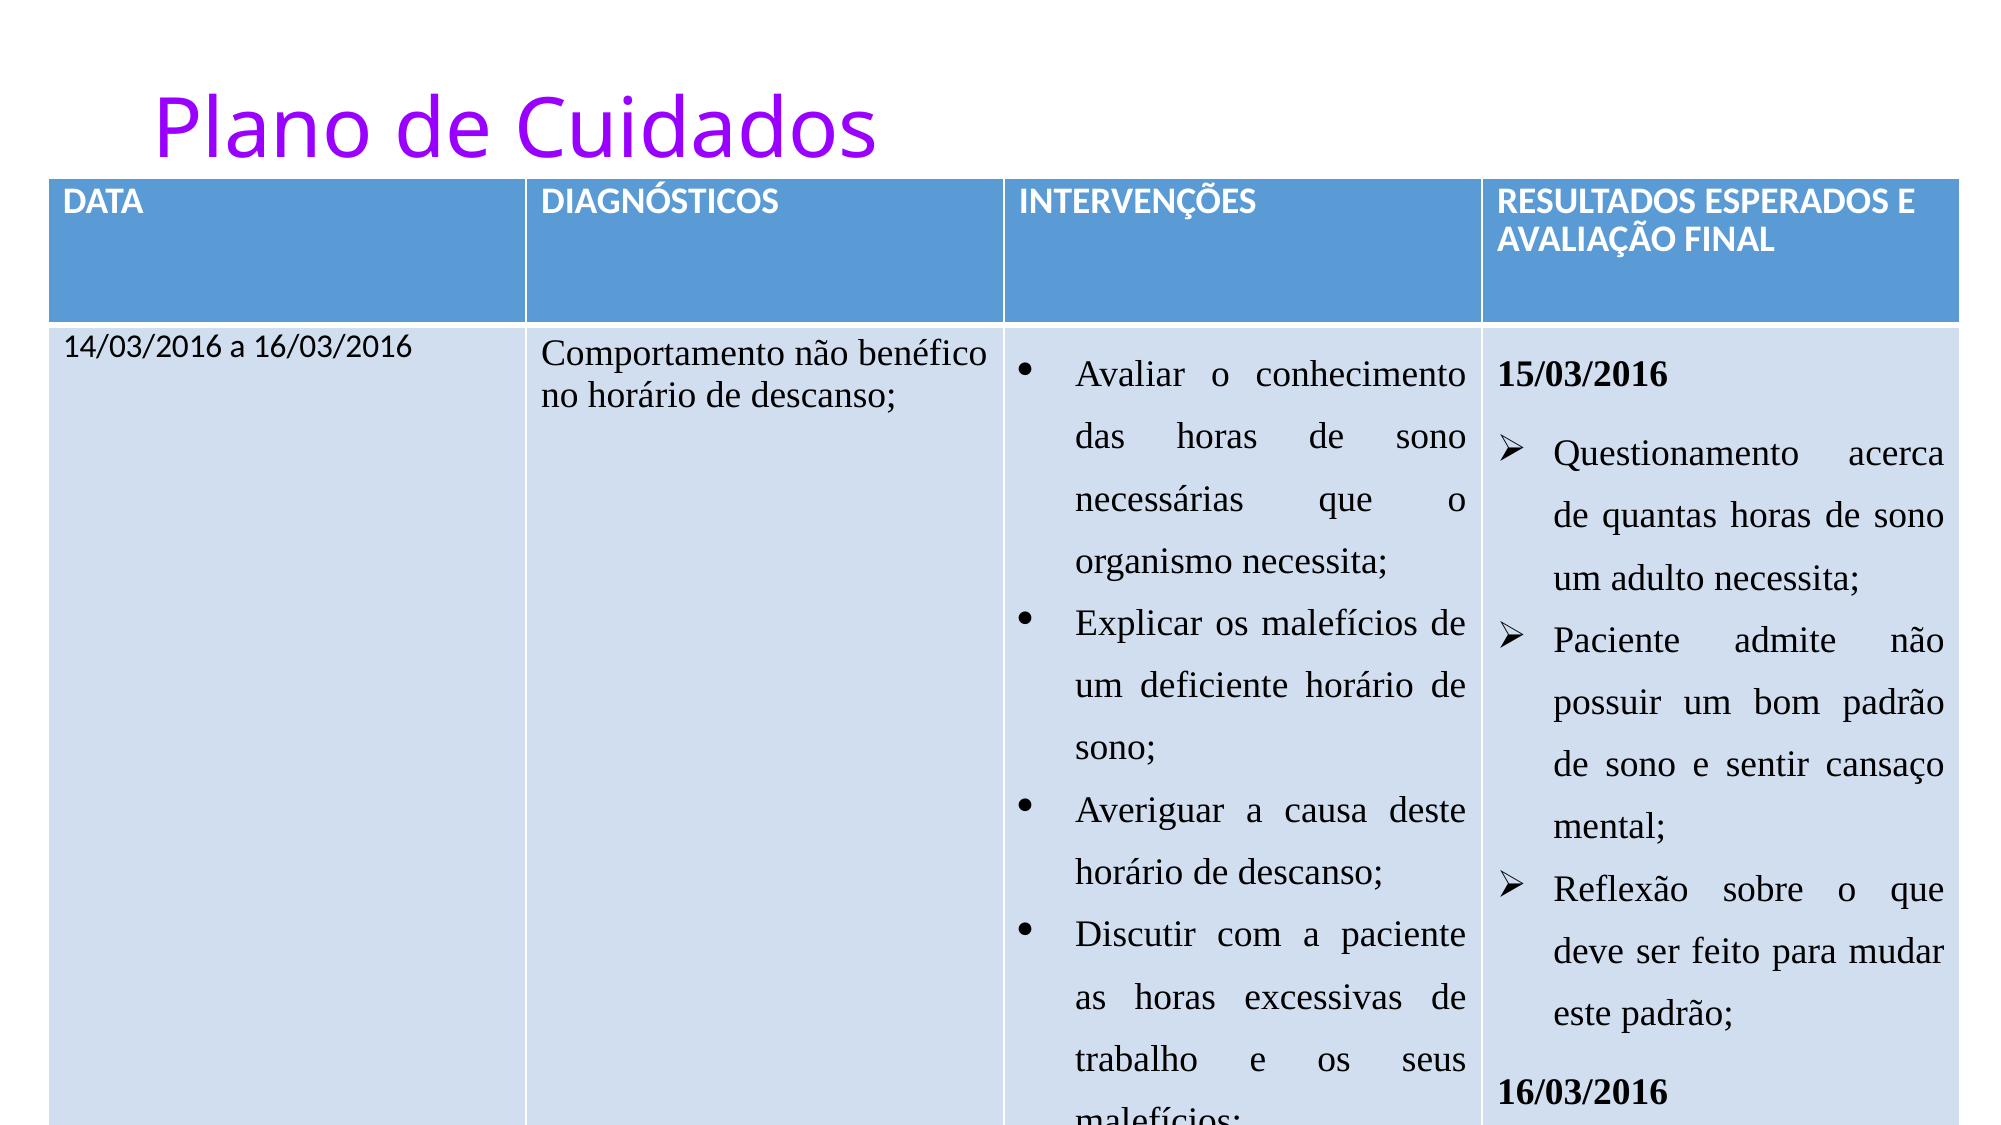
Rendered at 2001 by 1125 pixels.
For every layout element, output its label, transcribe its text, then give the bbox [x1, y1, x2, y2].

table_cell Comportamento não benéfico no horário de descanso; [527, 328, 1003, 1125]
table_header DIAGNÓSTICOS [527, 179, 1003, 322]
table_header INTERVENÇÕES [1005, 179, 1481, 322]
table_cell Avaliar o conhecimento das horas de sono necessárias que o organismo necessita; Explicar os malefícios de um deficiente horário de sono; Averiguar a causa deste horário de descanso; Discutir com a paciente as horas excessivas de trabalho e os seus malefícios; Negociar com a paciente sobre estratégias para obter um bom plano de descanso; [1005, 328, 1481, 1125]
table_header DATA [49, 179, 525, 322]
table_header RESULTADOS ESPERADOS E AVALIAÇÃO FINAL [1483, 179, 1959, 322]
table_cell 15/03/2016 Questionamento acerca de quantas horas de sono um adulto necessita; Paciente admite não possuir um bom padrão de sono e sentir cansaço mental; Reflexão sobre o que deve ser feito para mudar este padrão; 16/03/2016 Paciente concorda em abdicar de algumas horas de trabalho para poder dormir e descansar mais tempo. [1483, 328, 1959, 1125]
title Plano de Cuidados [137, 59, 1004, 177]
table_cell 14/03/2016 a 16/03/2016 [49, 328, 525, 1125]
